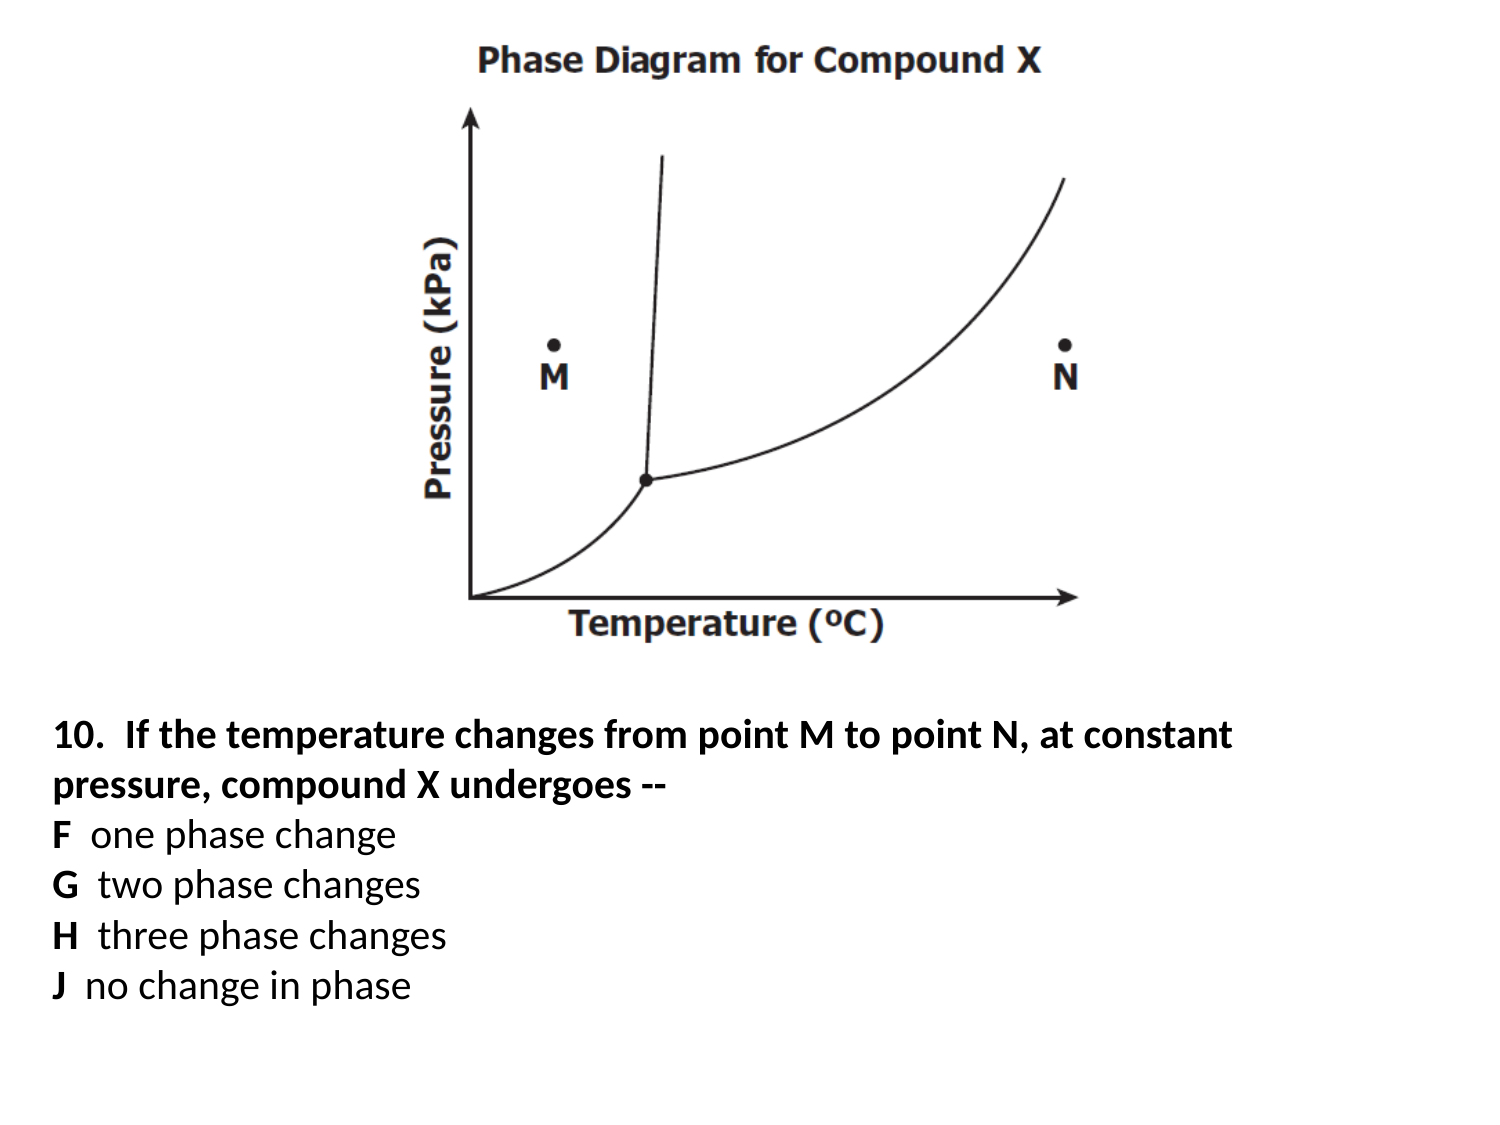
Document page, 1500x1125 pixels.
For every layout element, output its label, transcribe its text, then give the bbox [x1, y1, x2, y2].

picture [387, 37, 1108, 650]
text_box 10. If the temperature changes from point M to point N, at constant pressure, compound X undergoes -- F one phase change G two phase changes H three phase changes J no change in phase [37, 699, 1325, 1015]
